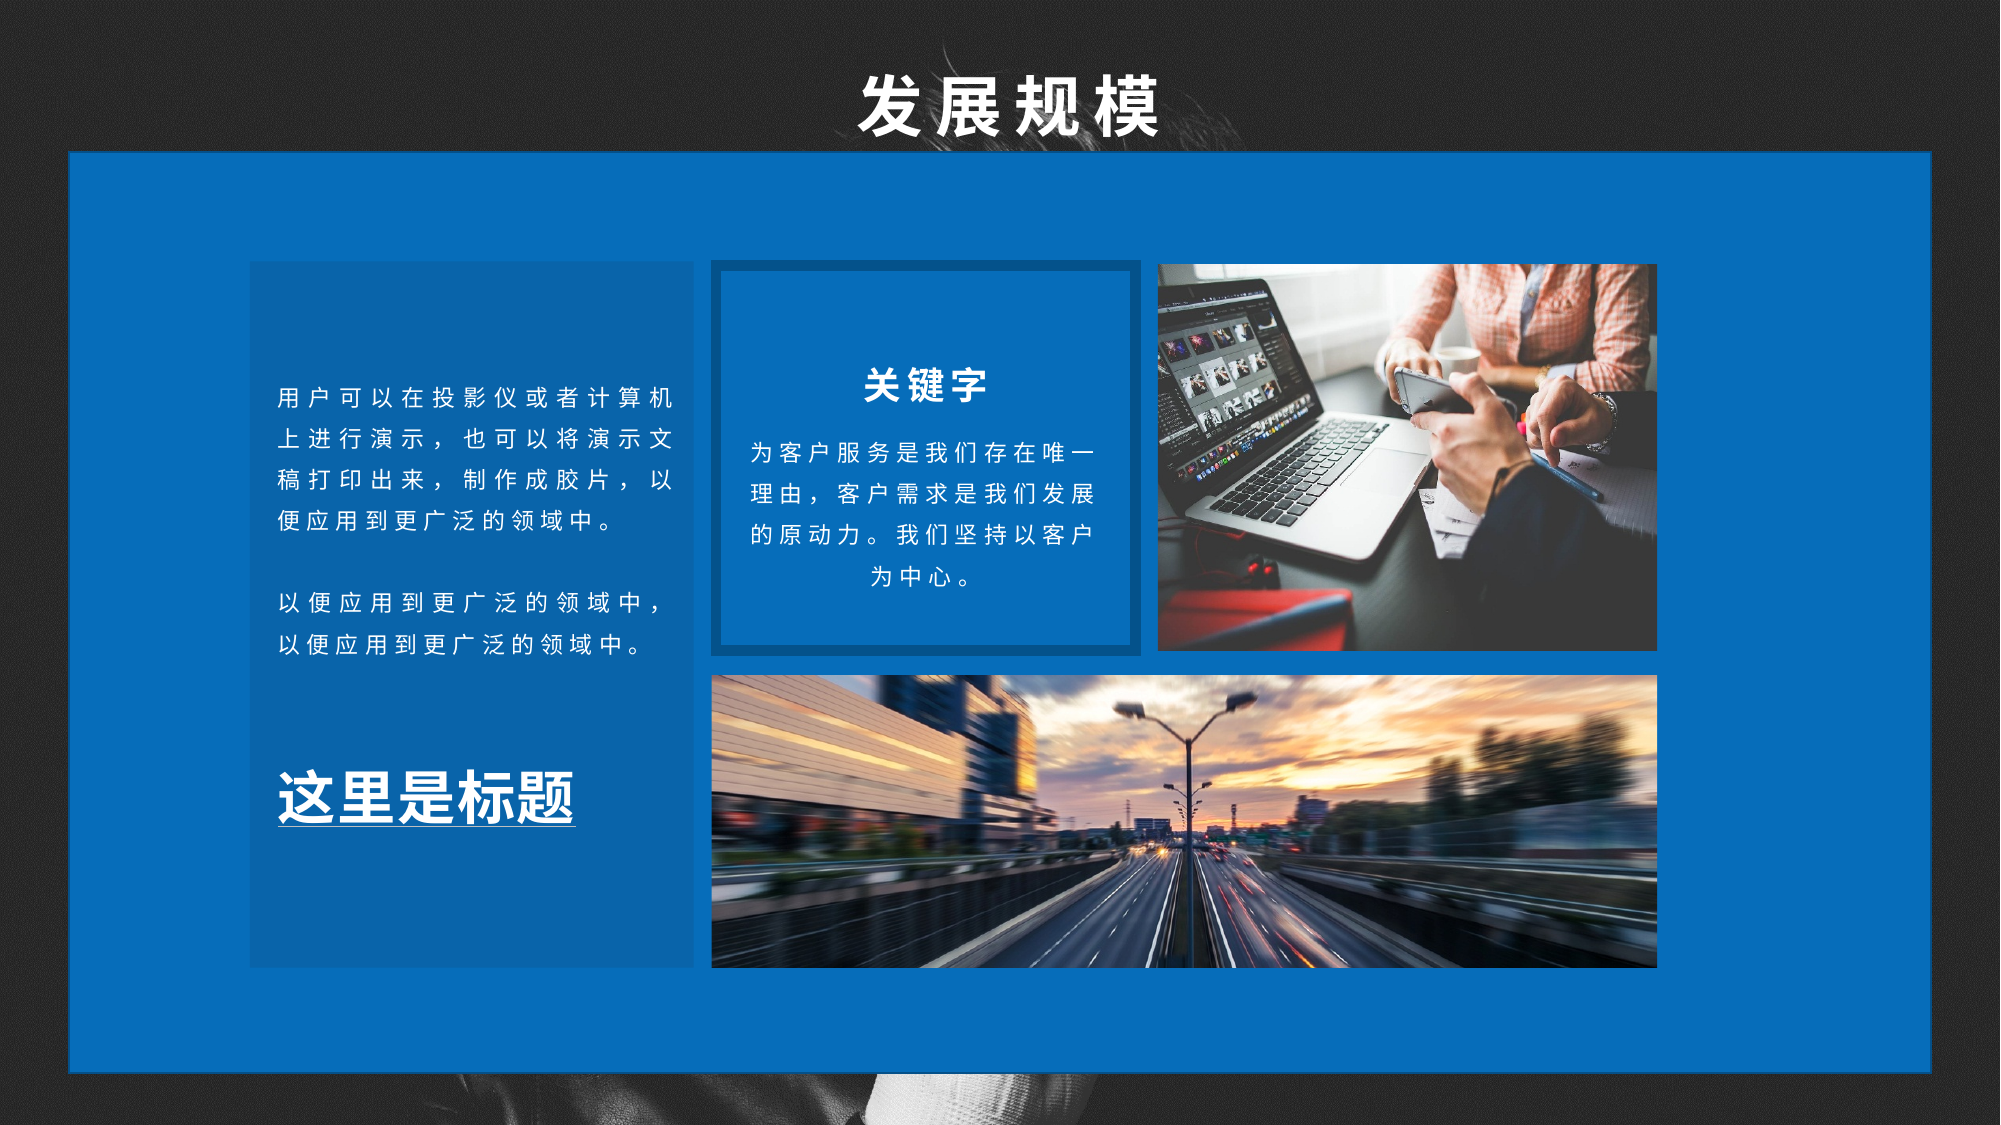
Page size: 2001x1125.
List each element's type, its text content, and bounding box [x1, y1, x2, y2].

text_box [715, 264, 1137, 651]
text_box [262, 740, 636, 834]
text_box [249, 260, 695, 969]
picture [0, 0, 2000, 1125]
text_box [725, 332, 1127, 595]
text_box 发展规模 [741, 58, 1276, 151]
text_box [711, 675, 1658, 969]
text_box 用户可以在投影仪或者计算机上进行演示，也可以将演示文稿打印出来，制作成胶片，以便应用到更广泛的领域中。 以便应用到更广泛的领域中，以便应用到更广泛的领域中。 [262, 362, 694, 707]
text_box [1157, 264, 1658, 651]
